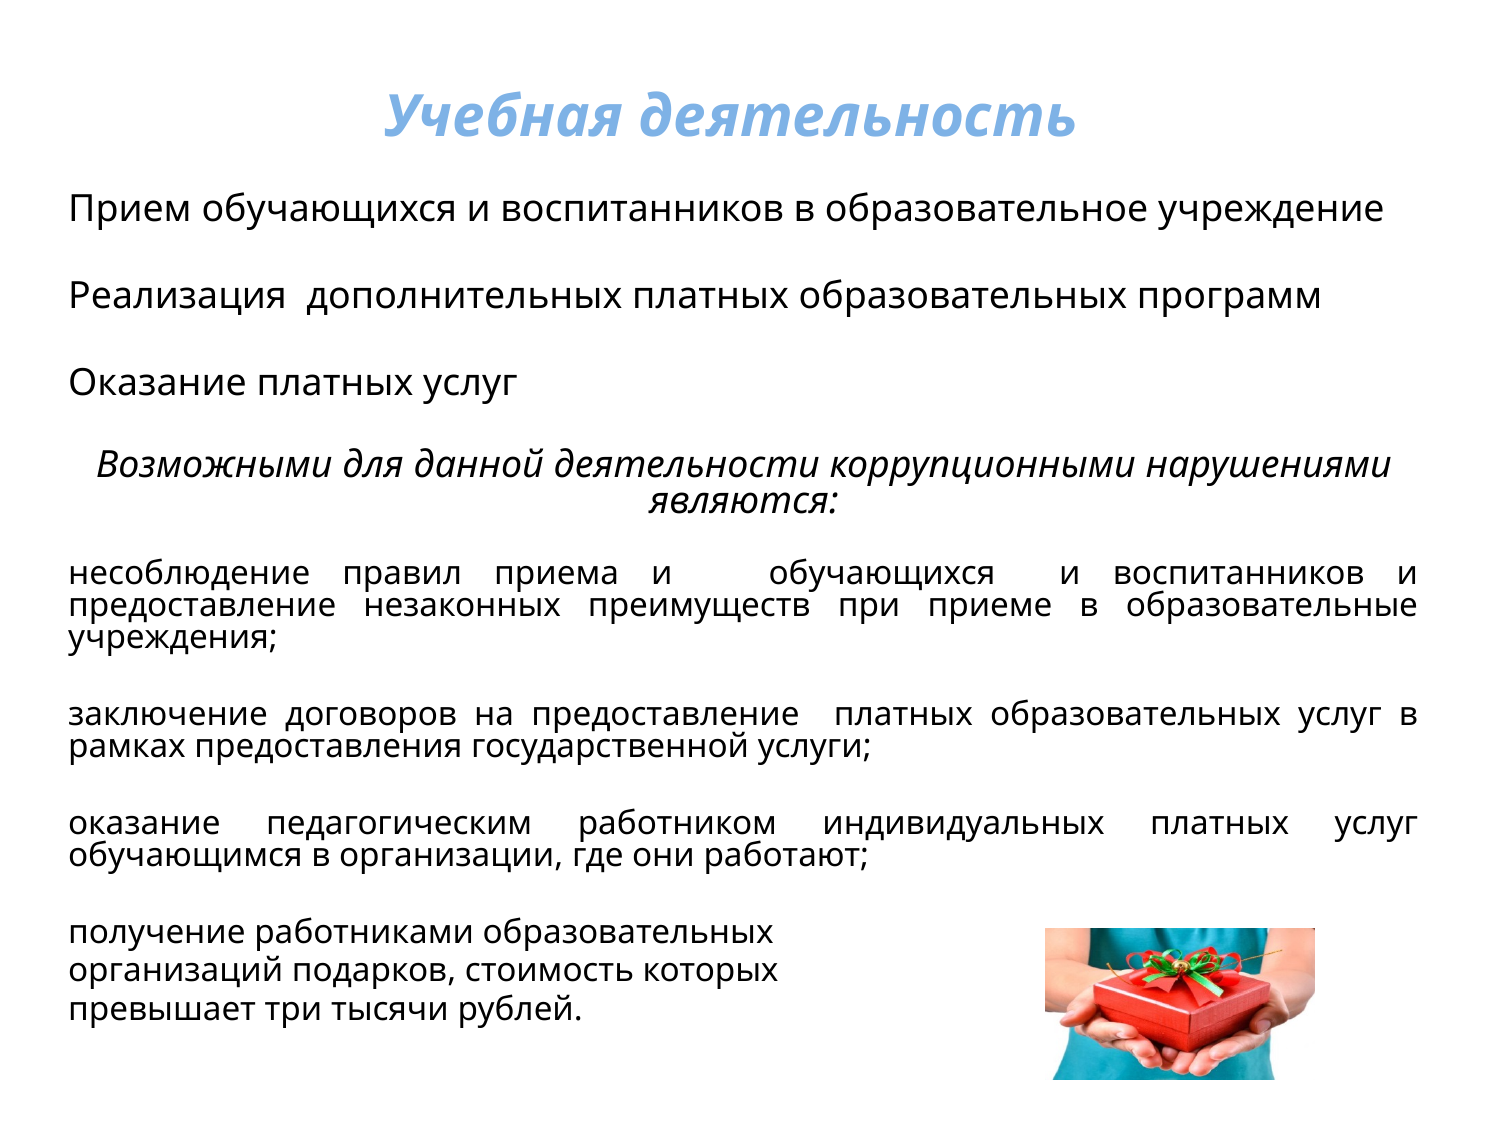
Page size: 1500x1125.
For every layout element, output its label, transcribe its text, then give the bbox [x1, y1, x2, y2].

picture [1044, 928, 1315, 1081]
list Прием обучающихся и воспитанников в образовательное учреждение Реализация дополнительных платных образовательных программ Оказание платных услуг Возможными для данной деятельности коррупционными нарушениями являются: несоблюдение правил приема и обучающихся и воспитанников и предоставление незаконных преимуществ при приеме в образовательные учреждения; заключение договоров на предоставление платных образовательных услуг в рамках предоставления государственной услуги; оказание педагогическим работником индивидуальных платных услуг обучающимся в организации, где они работают; получение работниками образовательных организаций подарков, стоимость которых превышает три тысячи рублей. [53, 148, 1436, 1071]
title Учебная деятельность [112, 5, 1350, 156]
